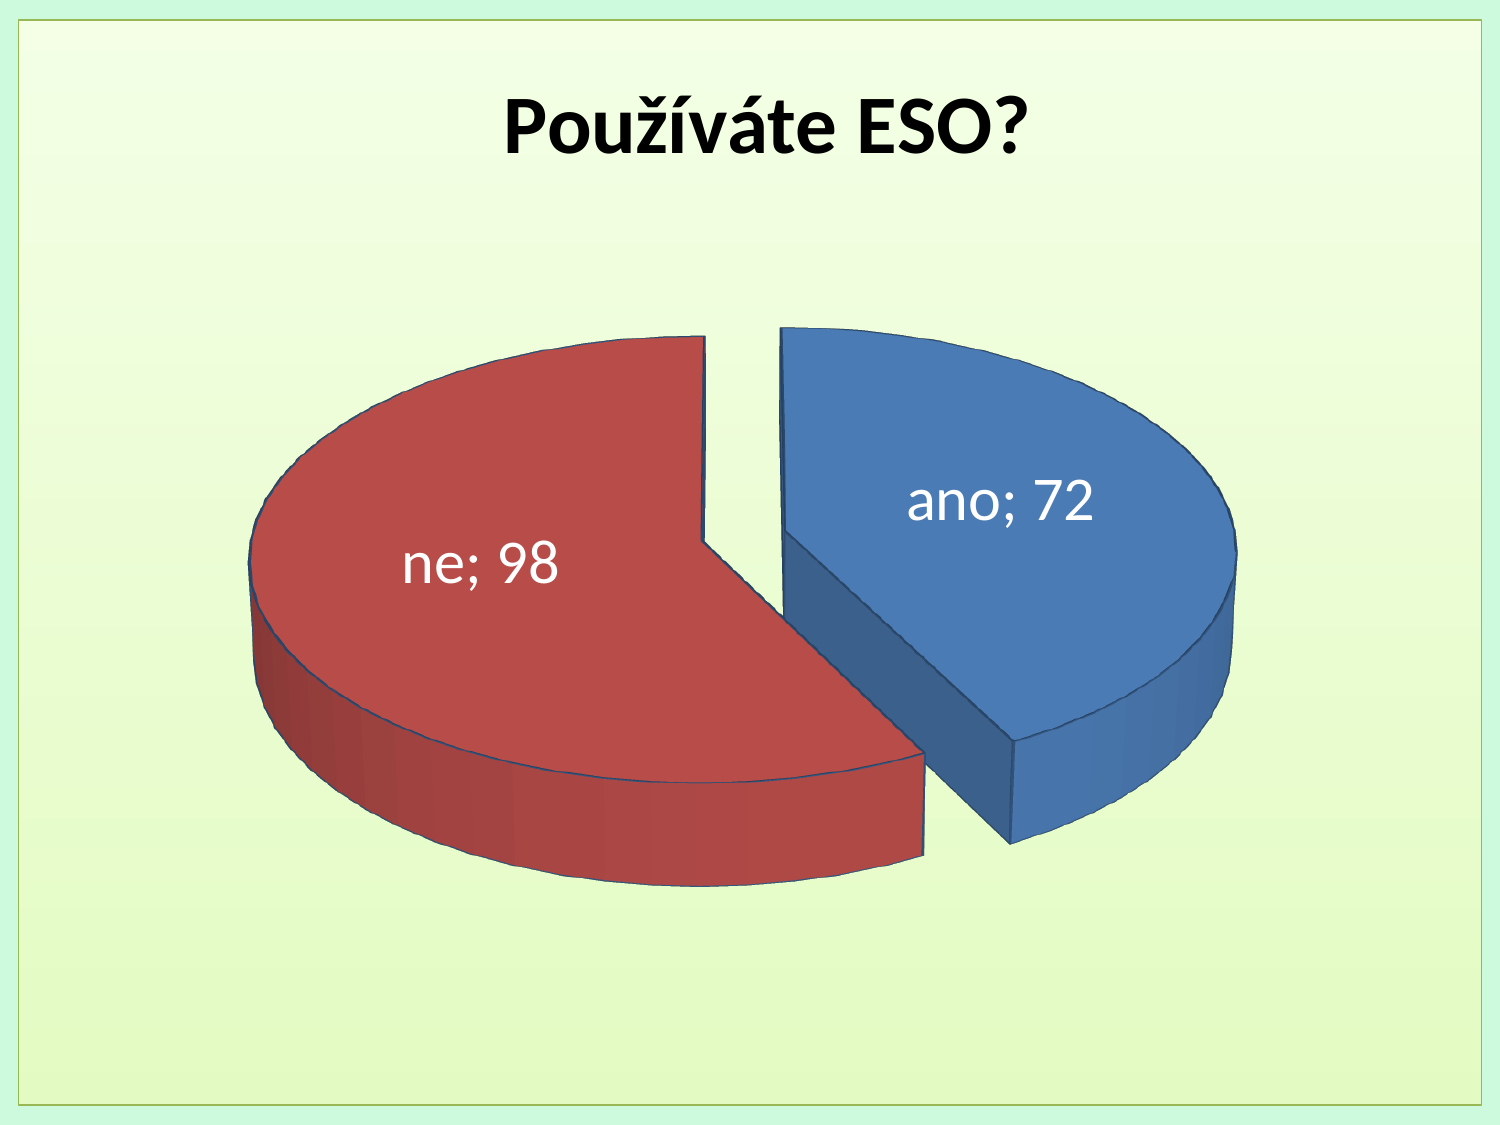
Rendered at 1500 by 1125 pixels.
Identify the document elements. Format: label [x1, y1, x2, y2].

chart [17, 18, 1483, 1107]
